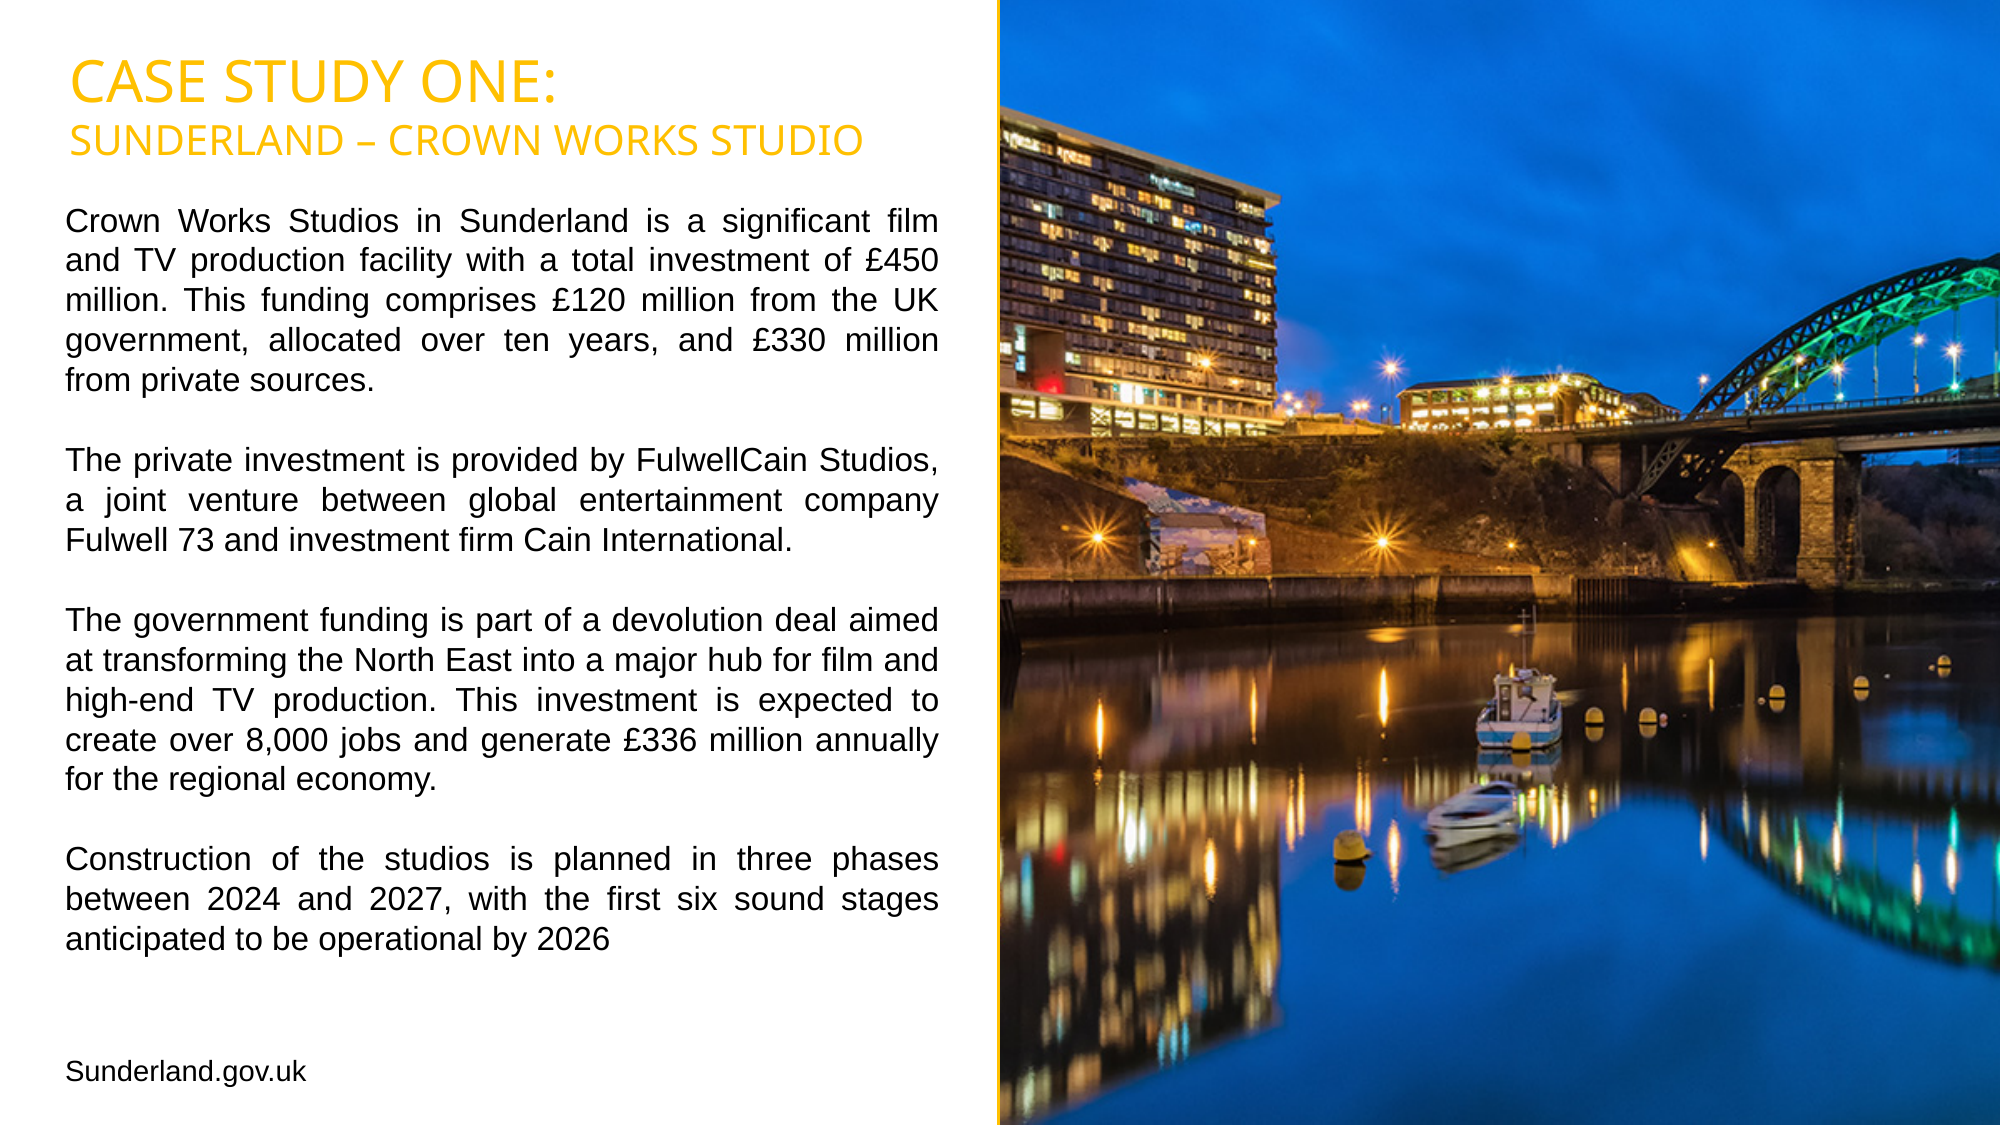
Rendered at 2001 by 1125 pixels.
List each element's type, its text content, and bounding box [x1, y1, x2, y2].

title CASE STUDY ONE: SUNDERLAND – CROWN WORKS STUDIO [54, 0, 997, 172]
picture [999, 0, 2000, 1125]
text_box Crown Works Studios in Sunderland is a significant film and TV production facility with a total investment of £450 million. This funding comprises £120 million from the UK government, allocated over ten years, and £330 million from private sources. The private investment is provided by FulwellCain Studios, a joint venture between global entertainment company Fulwell 73 and investment firm Cain International. The government funding is part of a devolution deal aimed at transforming the North East into a major hub for film and high-end TV production. This investment is expected to create over 8,000 jobs and generate £336 million annually for the regional economy. Construction of the studios is planned in three phases between 2024 and 2027, with the first six sound stages anticipated to be operational by 2026 [0, 191, 956, 965]
text_box Sunderland.gov.uk [0, 1044, 990, 1095]
